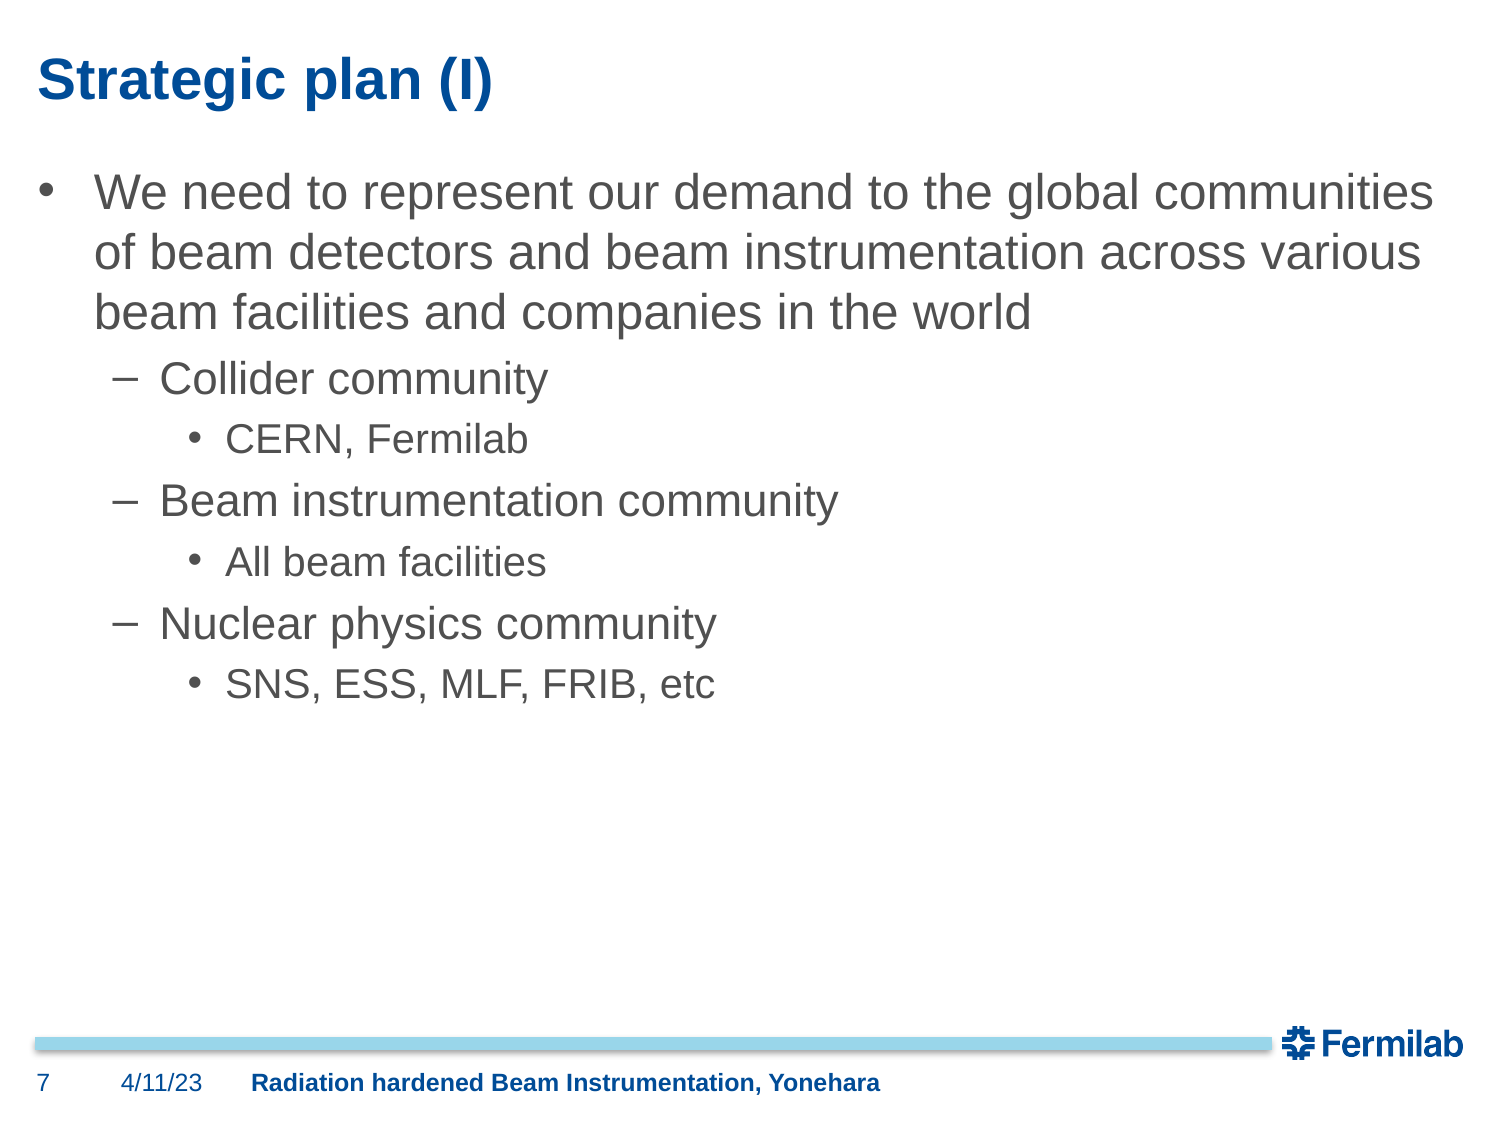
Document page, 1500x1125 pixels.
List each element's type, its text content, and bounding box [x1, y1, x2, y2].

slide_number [120, 1066, 232, 1107]
title Strategic plan (I) [37, 41, 1463, 112]
slide_number 7 [36, 1066, 105, 1106]
list We need to represent our demand to the global communities of beam detectors and beam instrumentation across various beam facilities and companies in the world Collider community CERN, Fermilab Beam instrumentation community All beam facilities Nuclear physics community SNS, ESS, MLF, FRIB, etc [37, 159, 1461, 990]
footer Radiation hardened Beam Instrumentation, Yonehara [251, 1066, 1279, 1107]
picture [1282, 1026, 1463, 1060]
